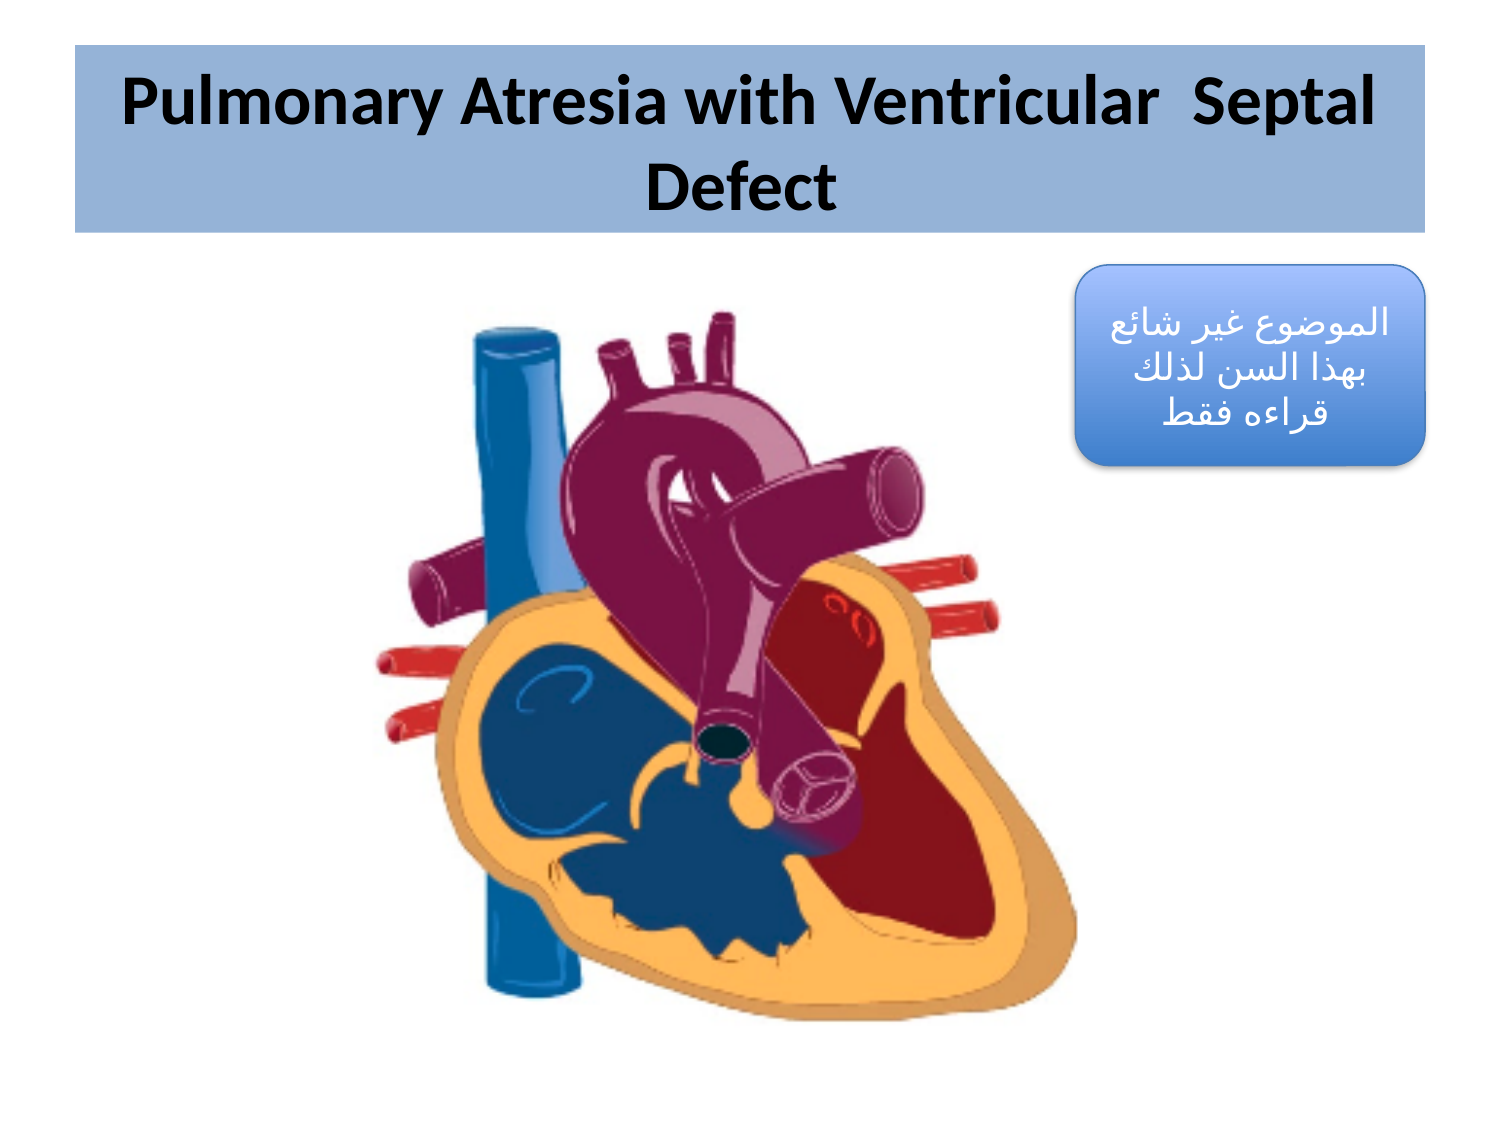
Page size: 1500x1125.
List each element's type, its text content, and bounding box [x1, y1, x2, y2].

title Pulmonary Atresia with Ventricular Septal Defect [75, 45, 1425, 233]
text_box الموضوع غير شائع بهذا السن لذلك قراءه فقط [1075, 264, 1426, 467]
picture [357, 293, 1110, 1061]
